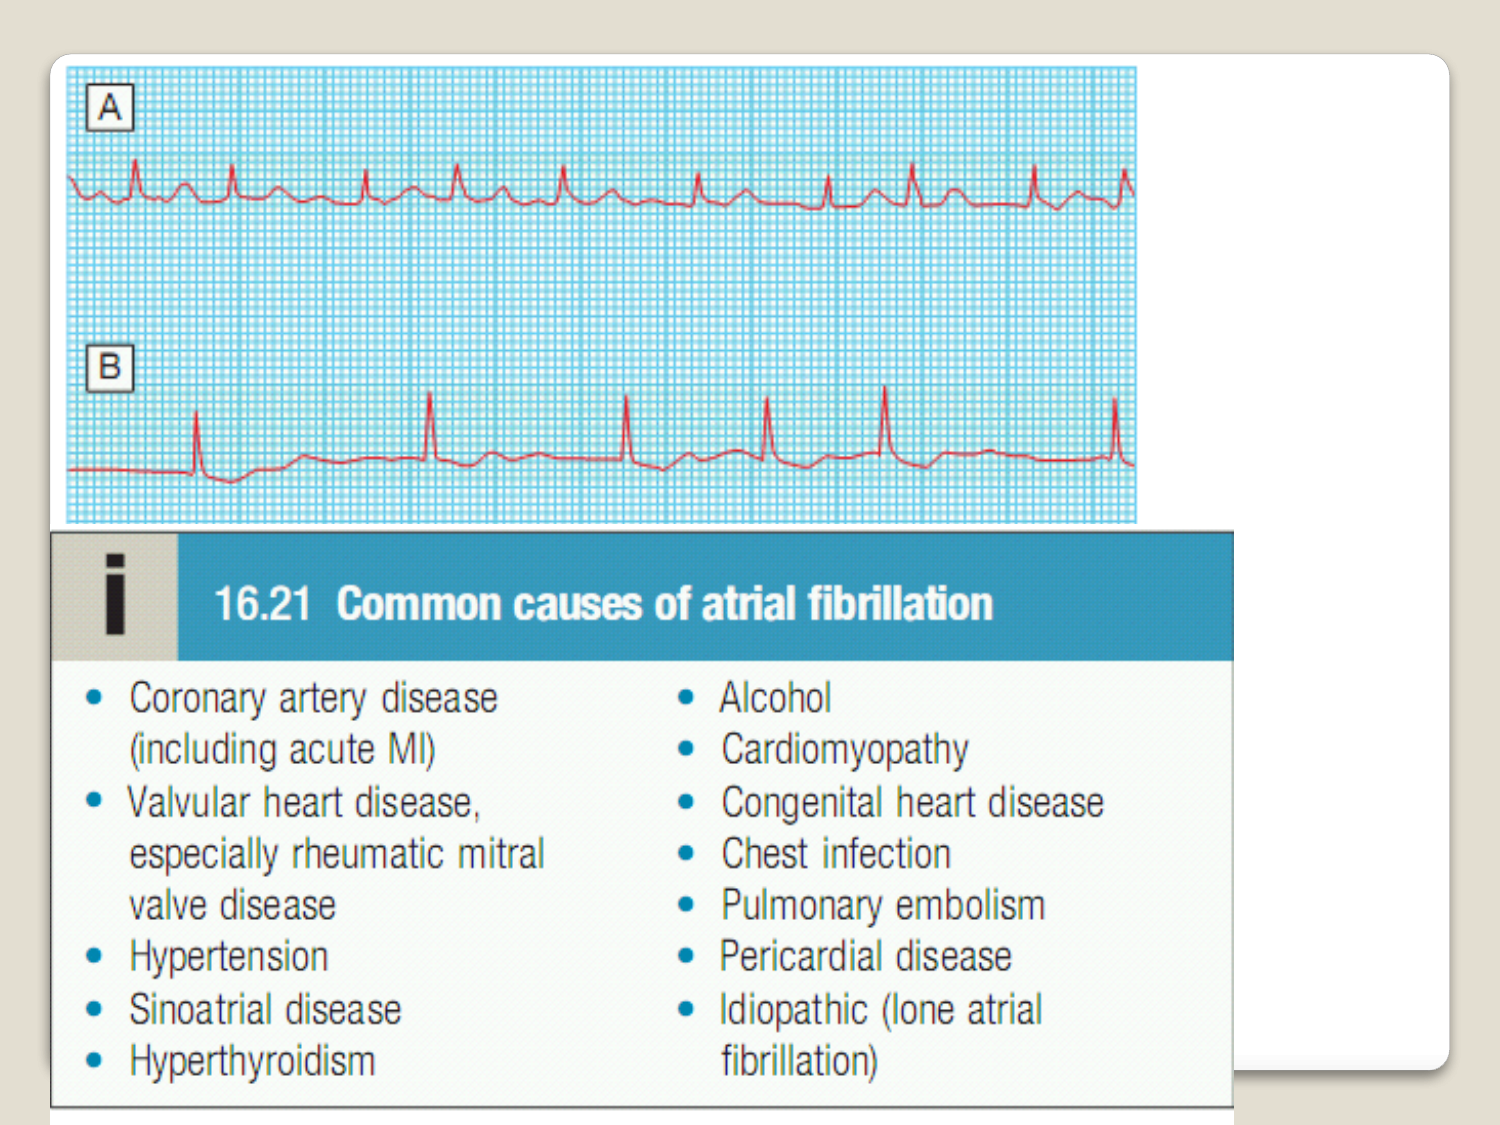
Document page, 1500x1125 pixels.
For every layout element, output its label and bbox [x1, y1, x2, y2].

picture [49, 62, 1234, 1125]
